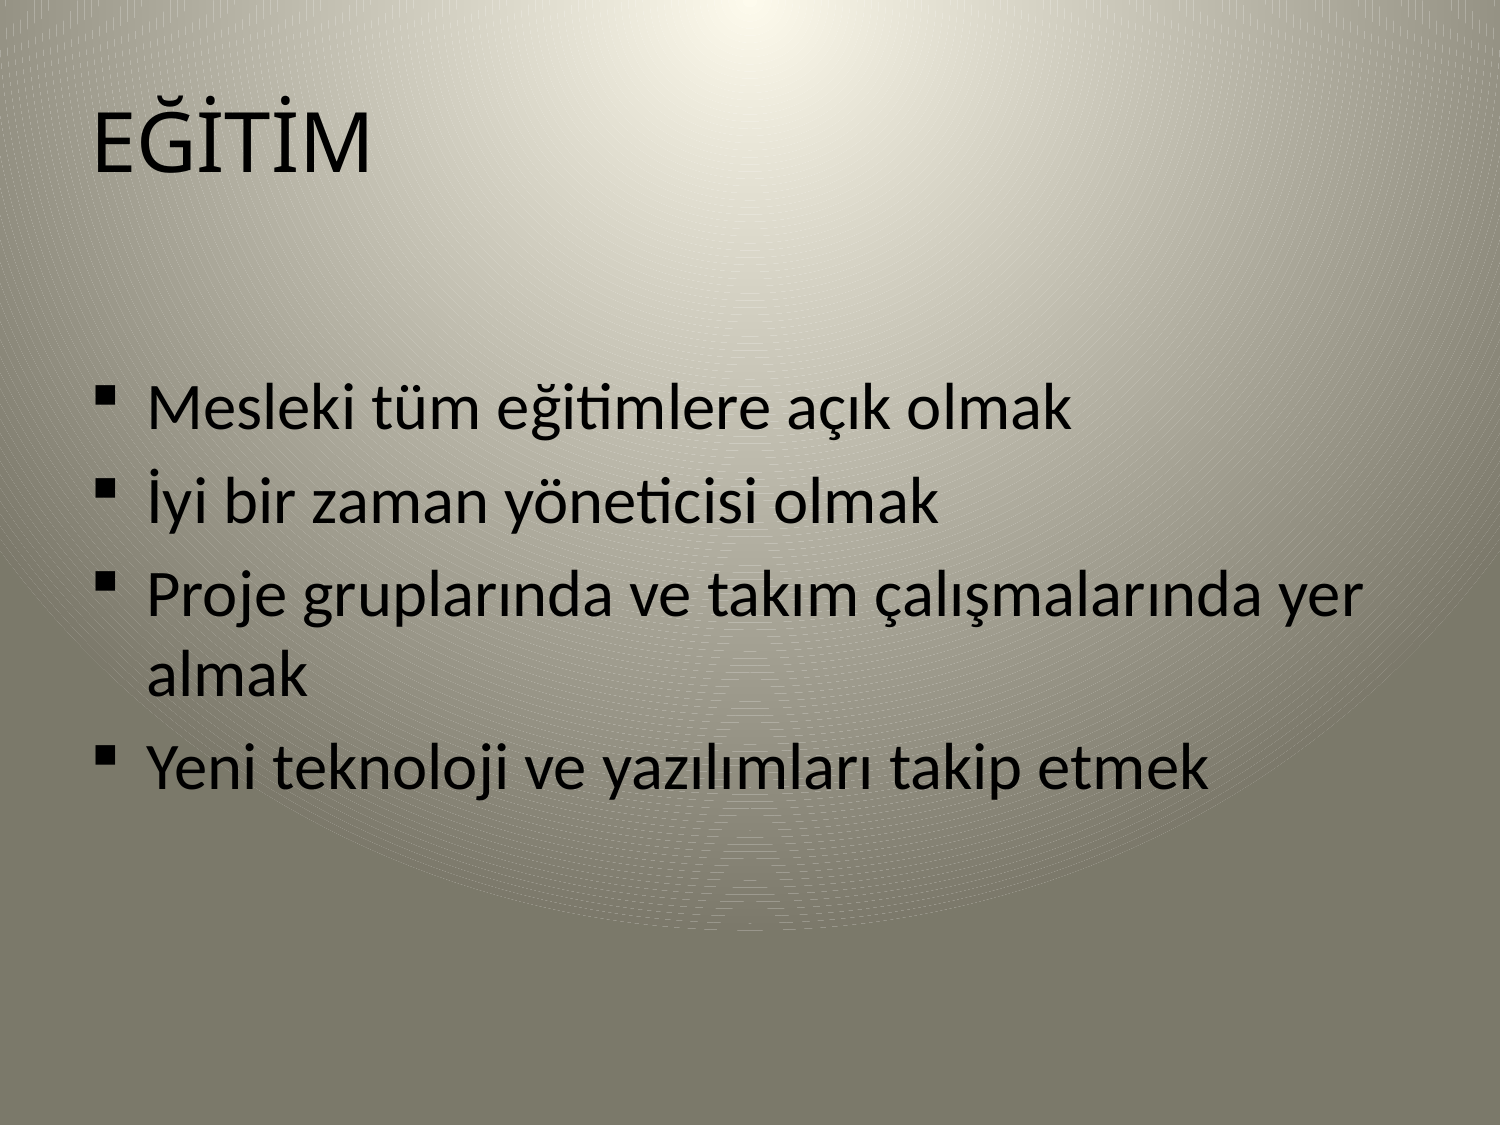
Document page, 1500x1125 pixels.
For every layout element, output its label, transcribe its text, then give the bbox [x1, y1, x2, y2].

list Mesleki tüm eğitimlere açık olmak İyi bir zaman yöneticisi olmak Proje gruplarında ve takım çalışmalarında yer almak Yeni teknoloji ve yazılımları takip etmek [75, 262, 1425, 1005]
title EĞİTİM [75, 45, 1425, 233]
